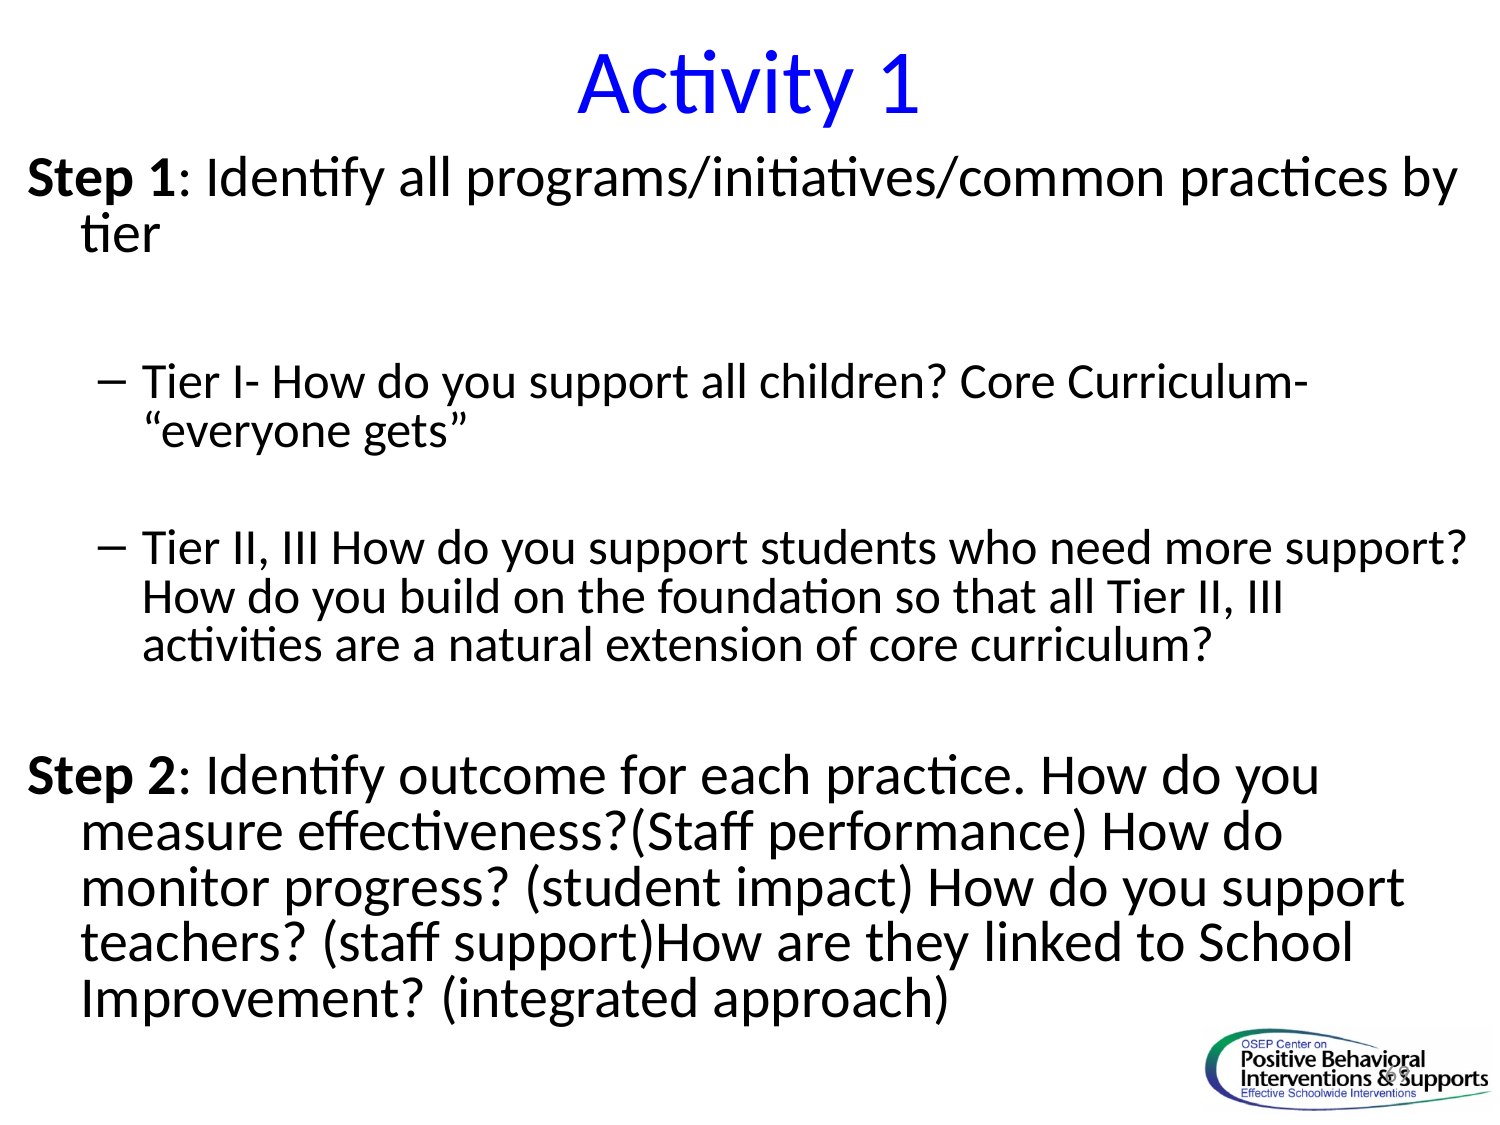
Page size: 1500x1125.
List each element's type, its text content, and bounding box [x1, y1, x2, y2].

slide_number 69 [1074, 1042, 1425, 1103]
title Activity 1 [75, 0, 1425, 144]
list Step 1: Identify all programs/initiatives/common practices by tier Tier I- How do you support all children? Core Curriculum- “everyone gets” Tier II, III How do you support students who need more support? How do you build on the foundation so that all Tier II, III activities are a natural extension of core curriculum? Step 2: Identify outcome for each practice. How do you measure effectiveness?(Staff performance) How do monitor progress? (student impact) How do you support teachers? (staff support)How are they linked to School Improvement? (integrated approach) [12, 144, 1488, 1043]
picture [1203, 1026, 1492, 1114]
